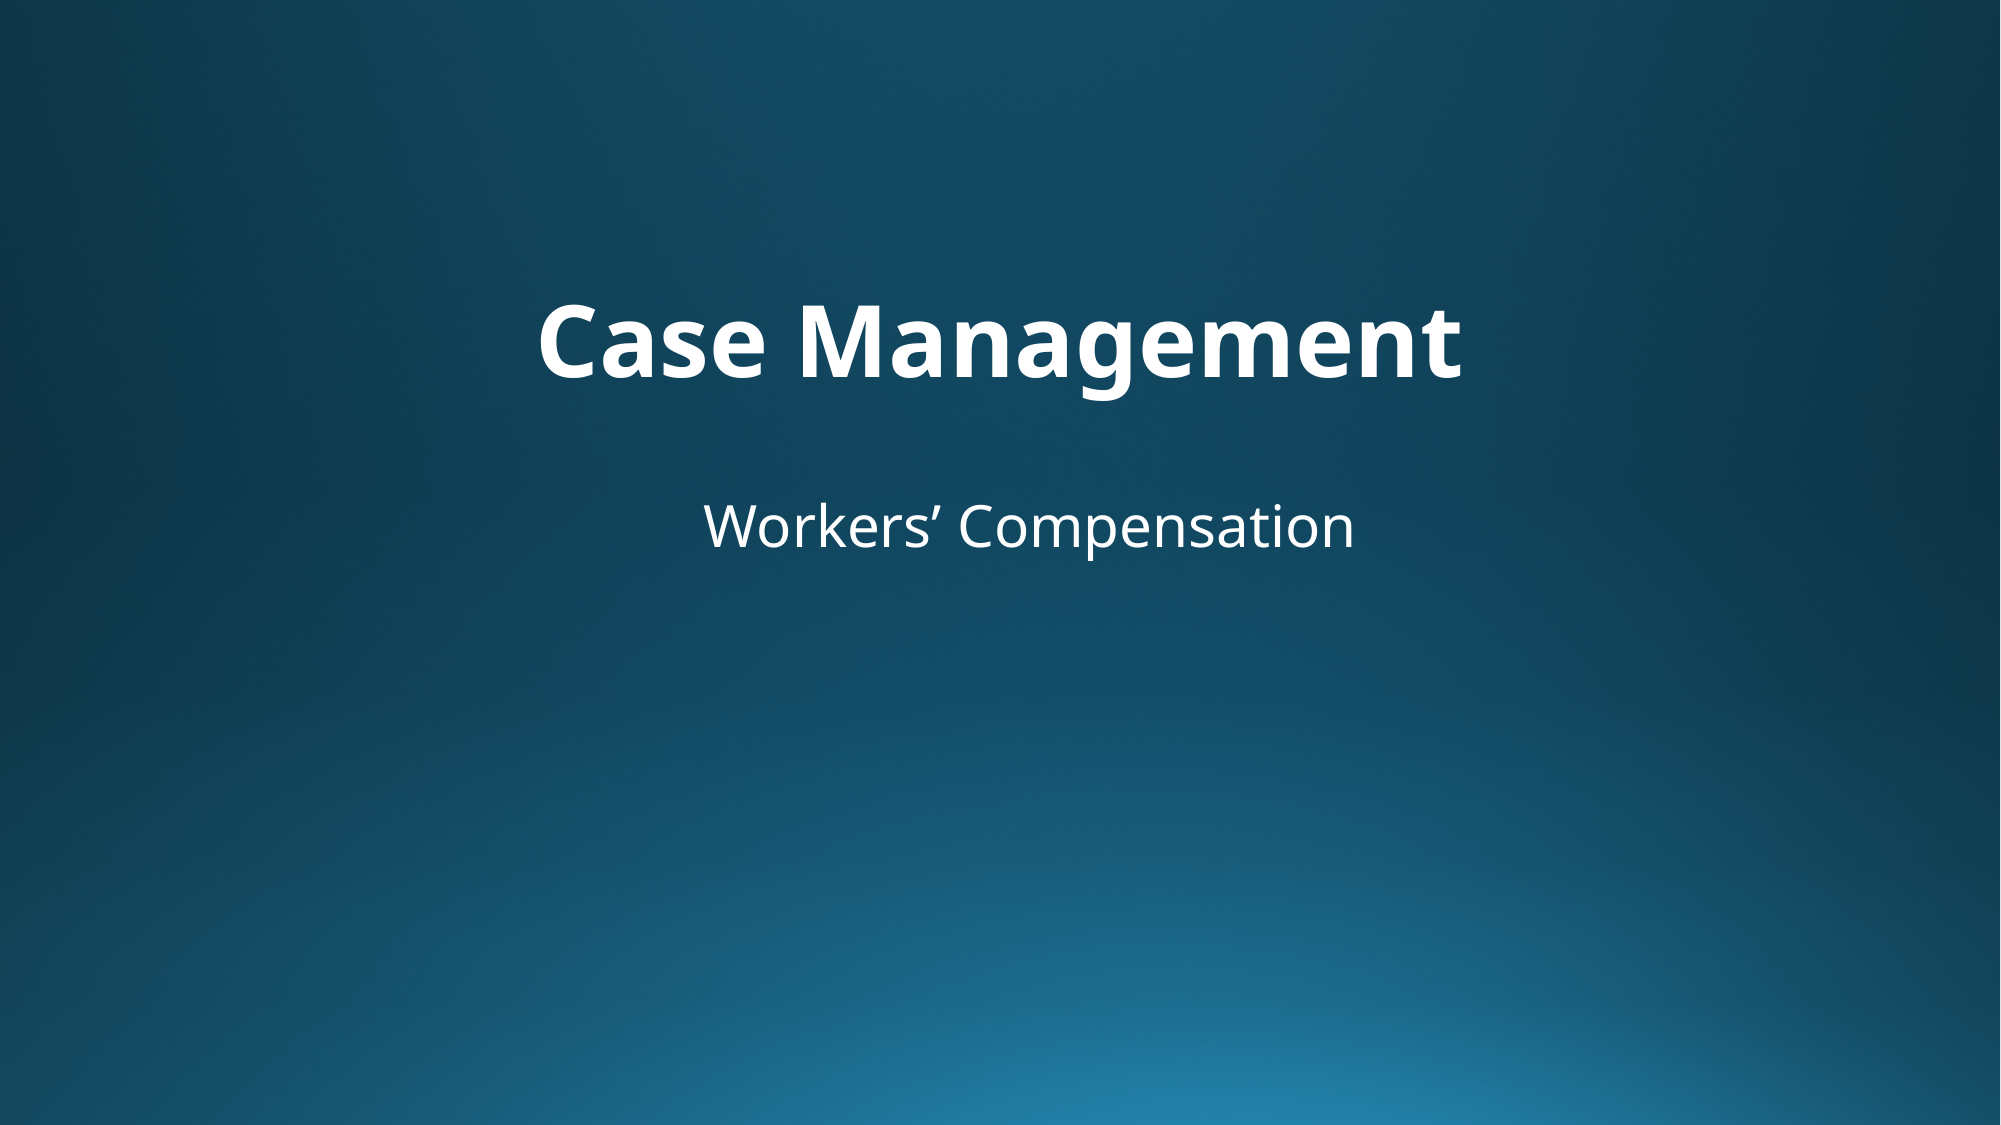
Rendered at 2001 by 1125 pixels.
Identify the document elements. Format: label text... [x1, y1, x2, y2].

title Case Management [137, 236, 1863, 574]
picture [0, 0, 2001, 1125]
list Workers’ Compensation [167, 404, 1893, 652]
